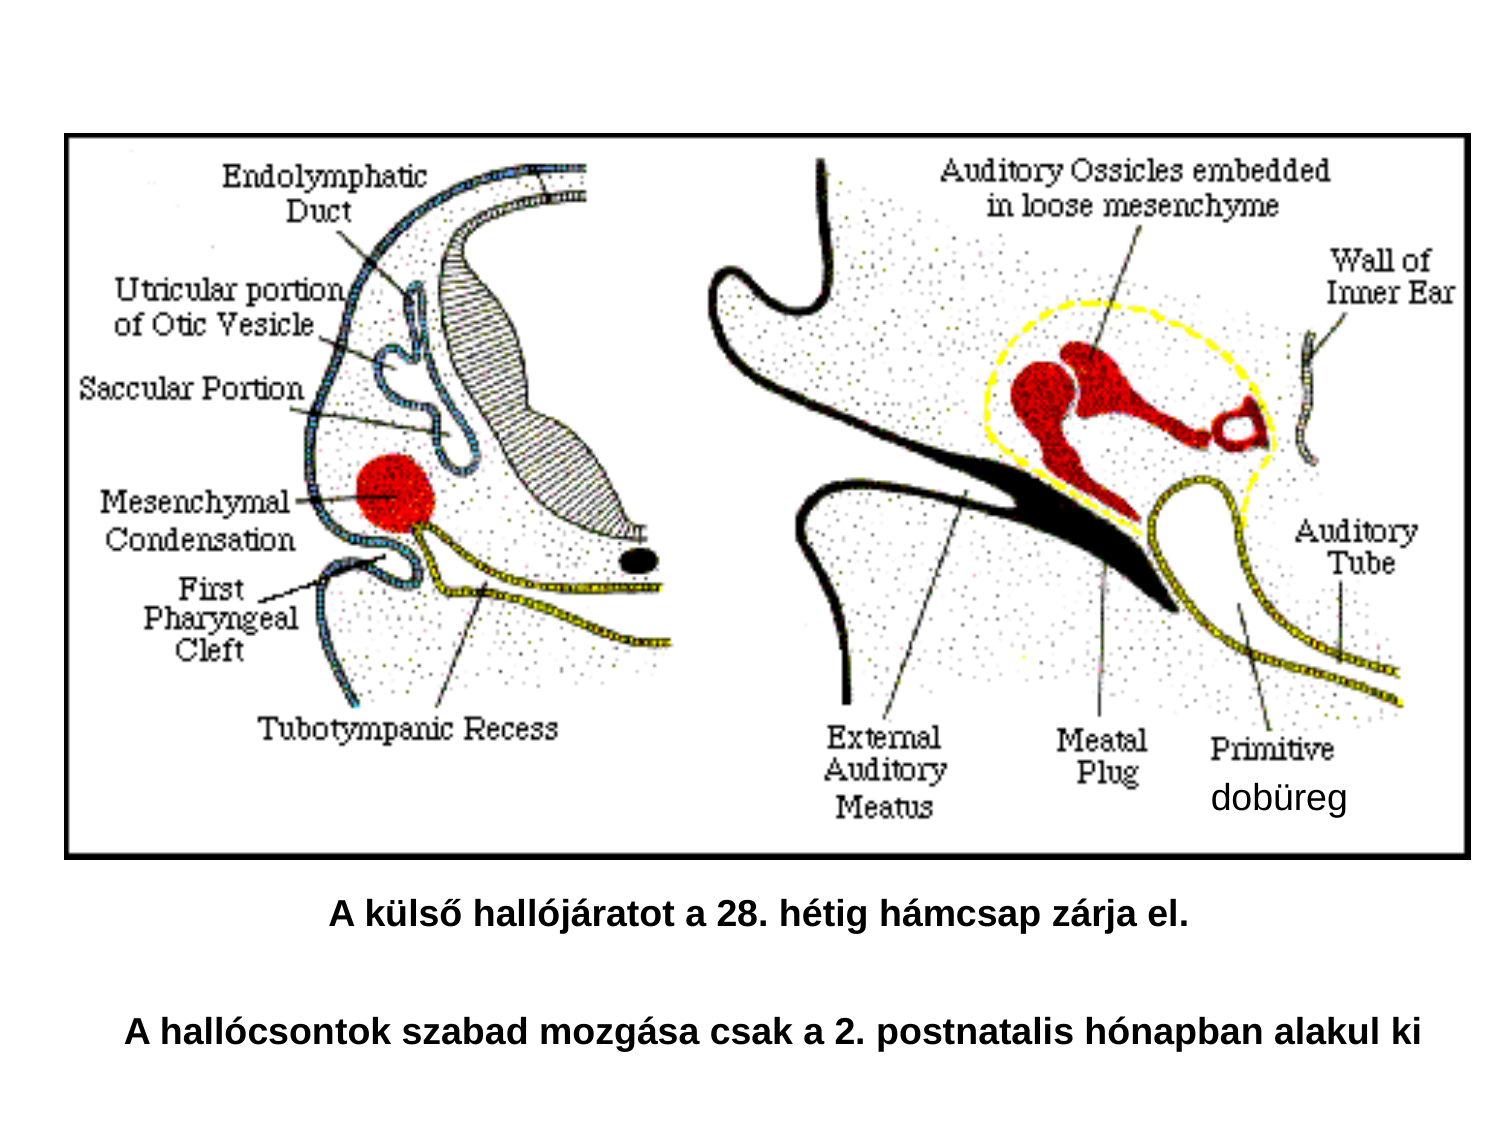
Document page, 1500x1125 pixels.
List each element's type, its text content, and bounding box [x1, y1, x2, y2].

text_box A hallócsontok szabad mozgása csak a 2. postnatalis hónapban alakul ki [100, 999, 1447, 1060]
picture [64, 133, 1471, 860]
text_box A külső hallójáratot a 28. hétig hámcsap zárja el. [313, 881, 1205, 999]
